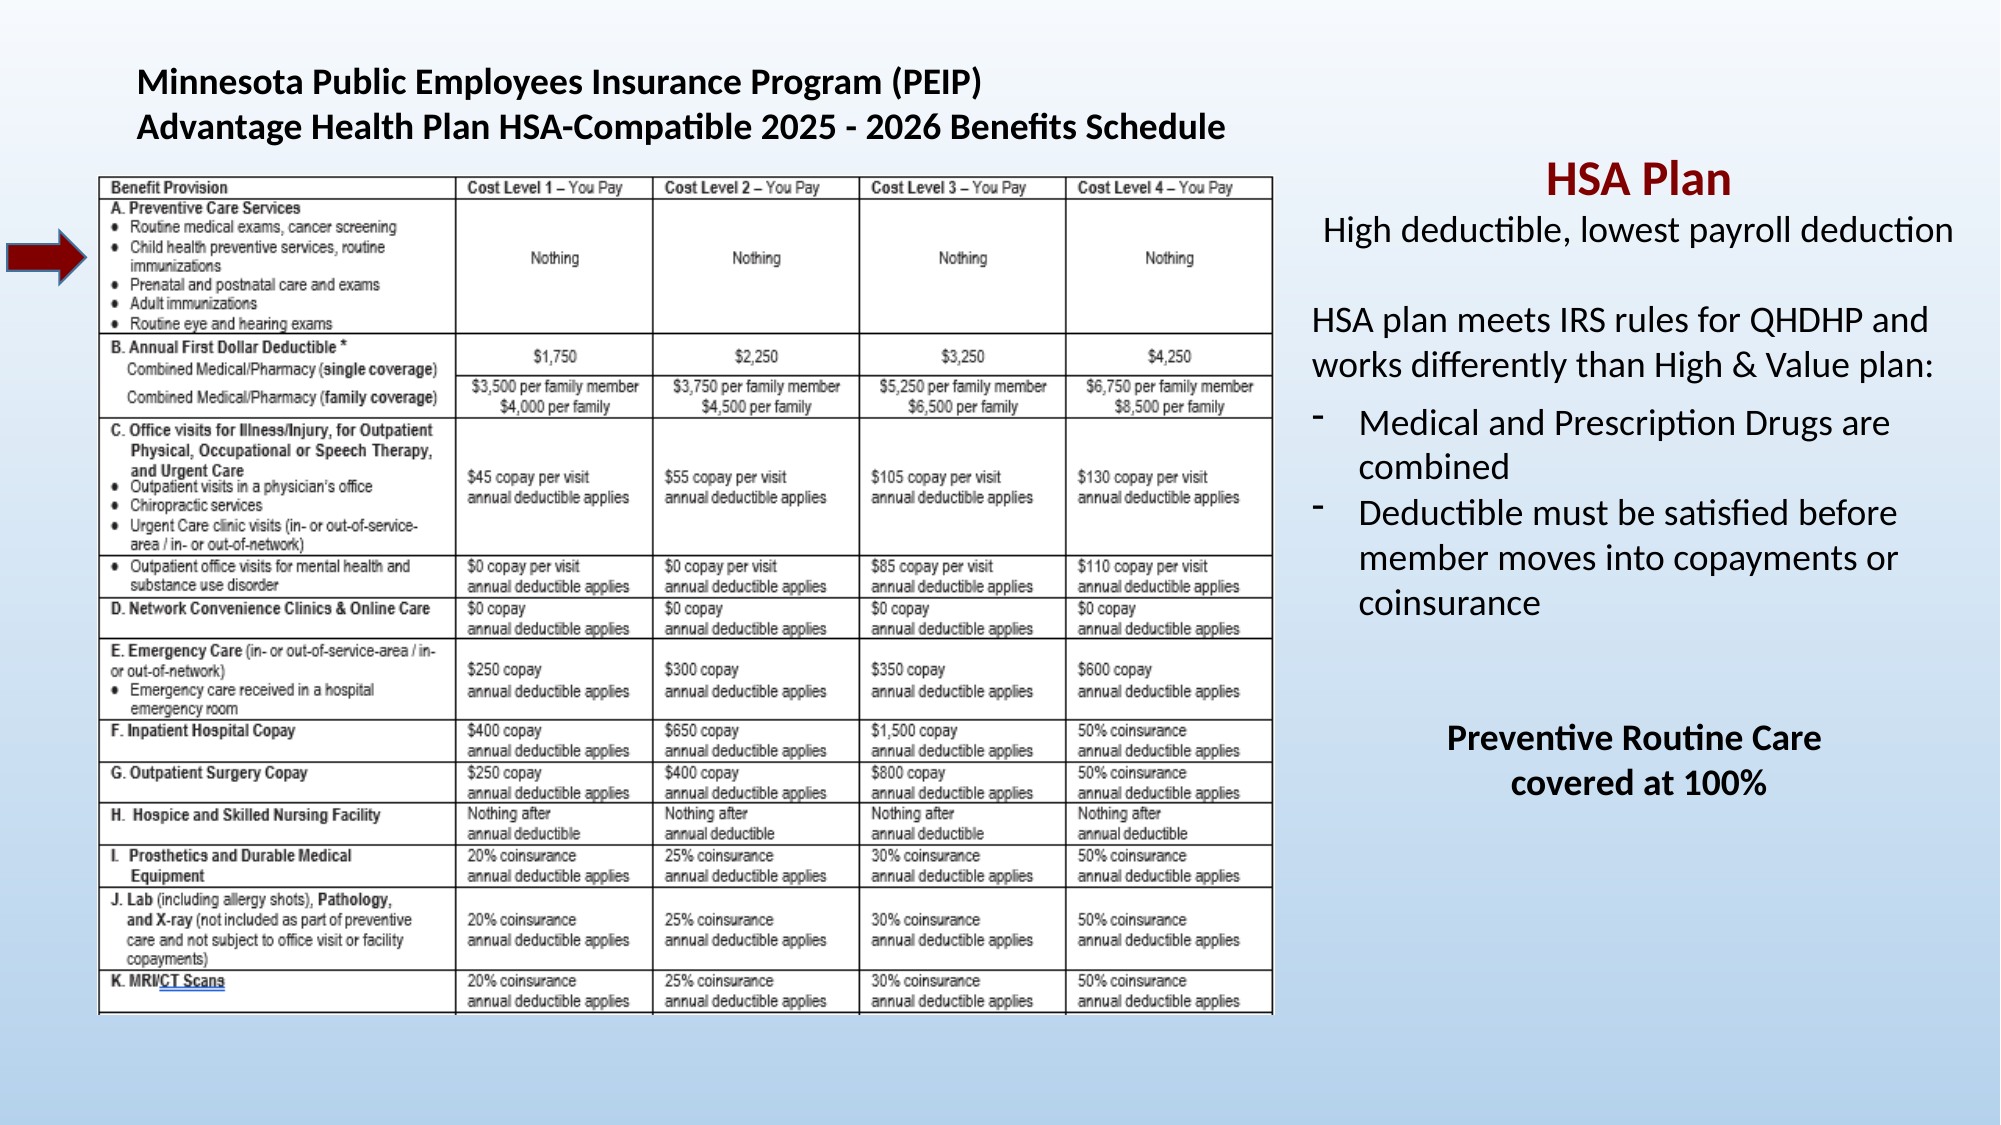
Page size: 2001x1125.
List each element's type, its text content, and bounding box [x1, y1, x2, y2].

text_box Minnesota Public Employees Insurance Program (PEIP) Advantage Health Plan HSA-Compatible 2025 - 2026 Benefits Schedule [121, 49, 1275, 154]
text_box HSA Plan High deductible, lowest payroll deduction HSA plan meets IRS rules for QHDHP and works differently than High & Value plan: Medical and Prescription Drugs are combined Deductible must be satisfied before member moves into copayments or coinsurance Preventive Routine Care covered at 100% [1297, 137, 1982, 810]
text_box [6, 228, 88, 287]
picture [97, 175, 1275, 1015]
